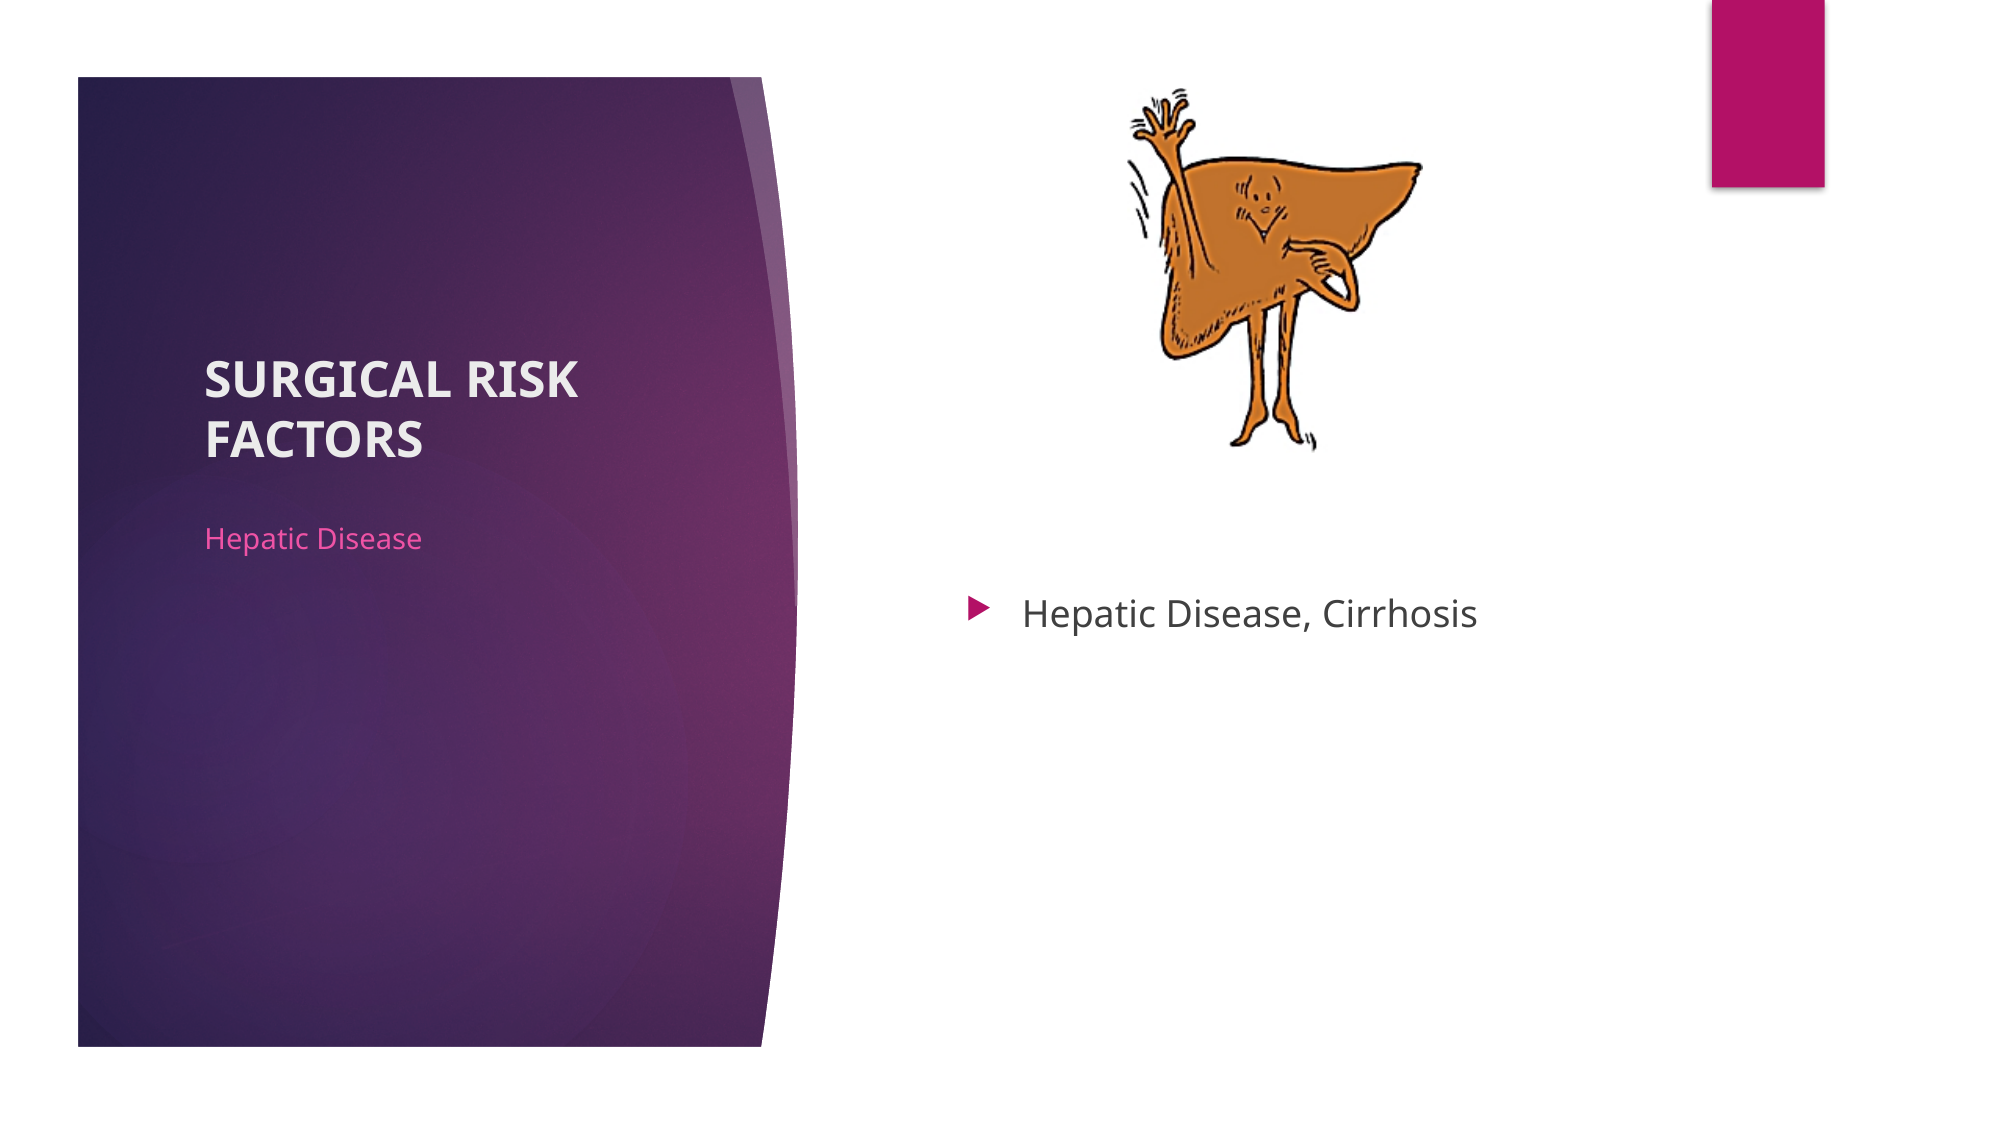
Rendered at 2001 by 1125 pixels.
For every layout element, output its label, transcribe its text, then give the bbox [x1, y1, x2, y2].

list Hepatic Disease, Cirrhosis [950, 237, 1802, 988]
list Hepatic Disease [189, 513, 648, 989]
title SURGICAL RISK FACTORS [189, 212, 648, 475]
picture [1126, 87, 1423, 453]
